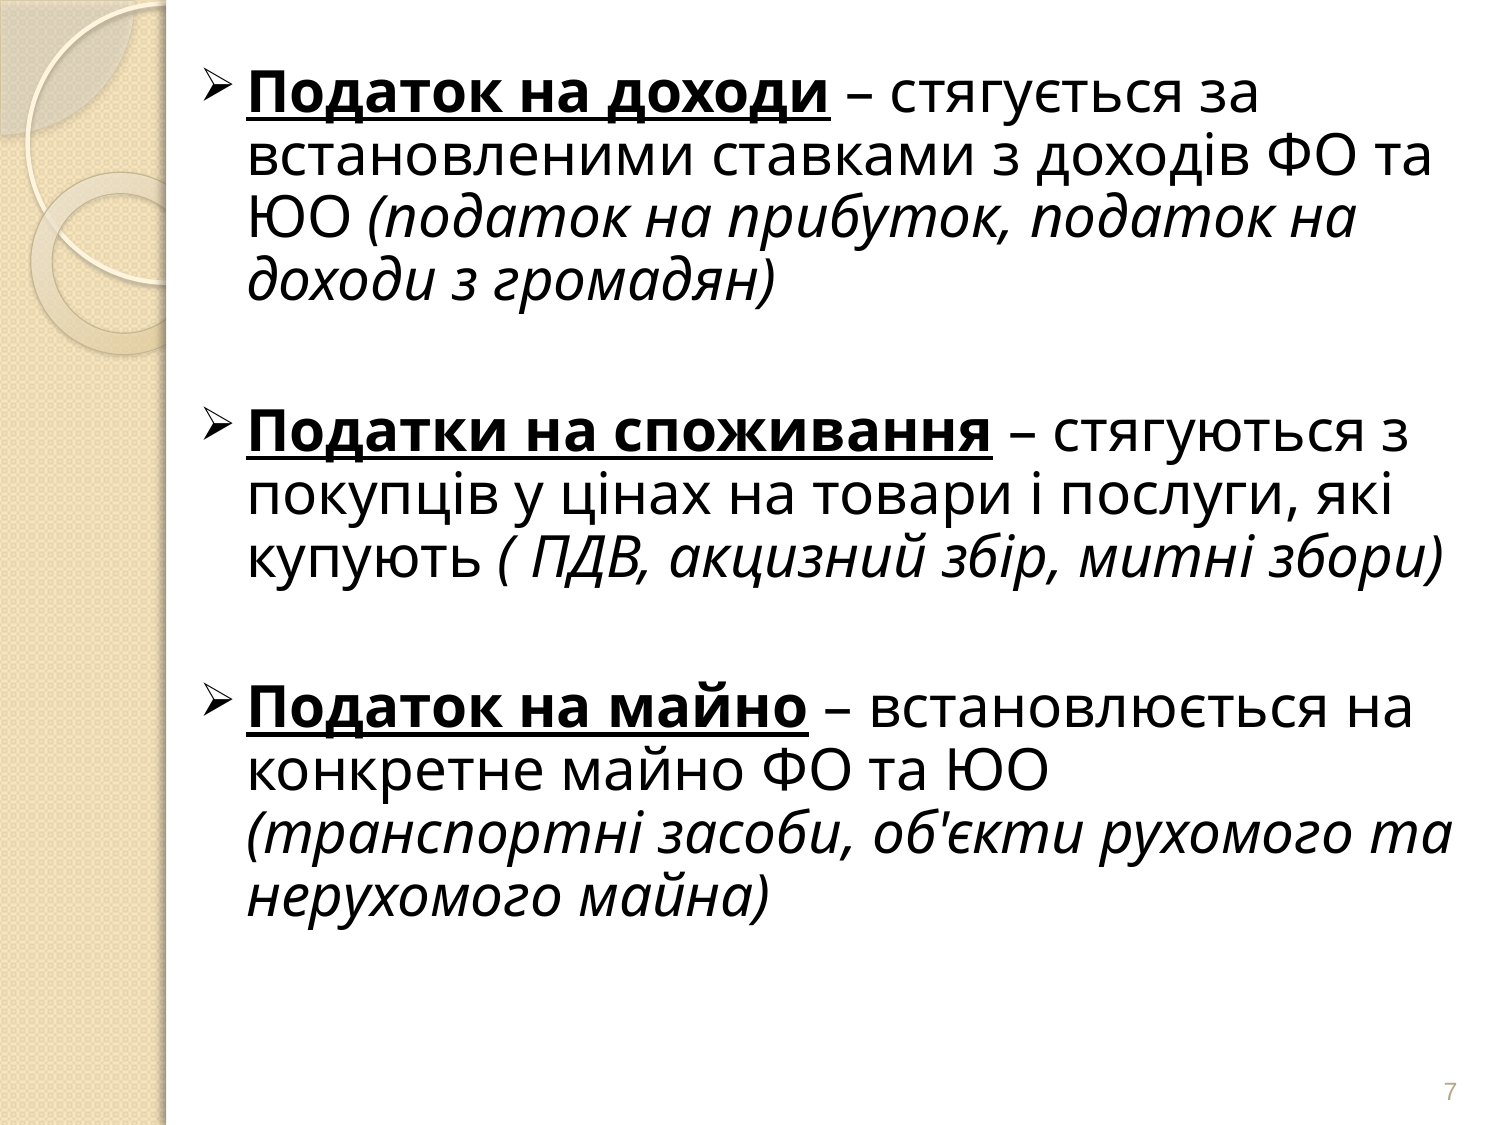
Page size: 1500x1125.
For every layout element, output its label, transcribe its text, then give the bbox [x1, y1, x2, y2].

list Податок на доходи – стягується за встановленими ставками з доходів ФО та ЮО (податок на прибуток, податок на доходи з громадян) Податки на споживання – стягуються з покупців у цінах на товари і послуги, які купують ( ПДВ, акцизний збір, митні збори) Податок на майно – встановлюється на конкретне майно ФО та ЮО (транспортні засоби, об'єкти рухомого та нерухомого майна) [171, 54, 1471, 1071]
slide_number 7 [1413, 1034, 1488, 1113]
